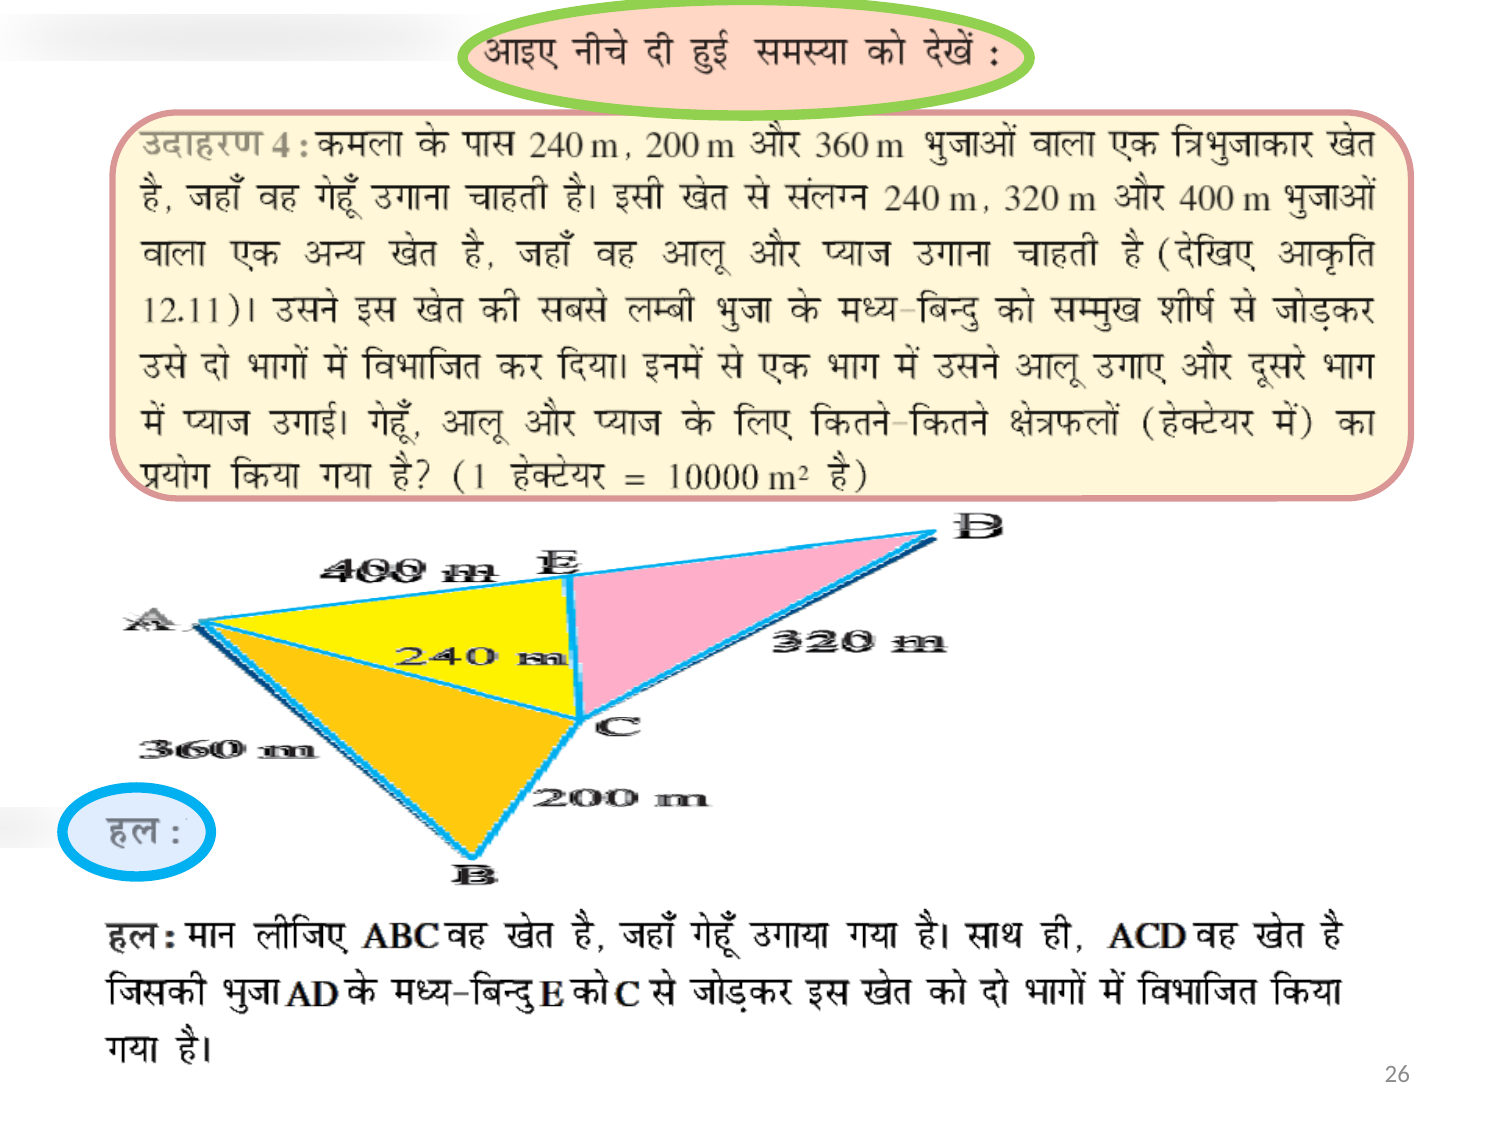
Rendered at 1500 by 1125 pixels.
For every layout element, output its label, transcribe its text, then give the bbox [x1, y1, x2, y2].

picture [12, 0, 1412, 1068]
slide_number 26 [1074, 1042, 1425, 1103]
